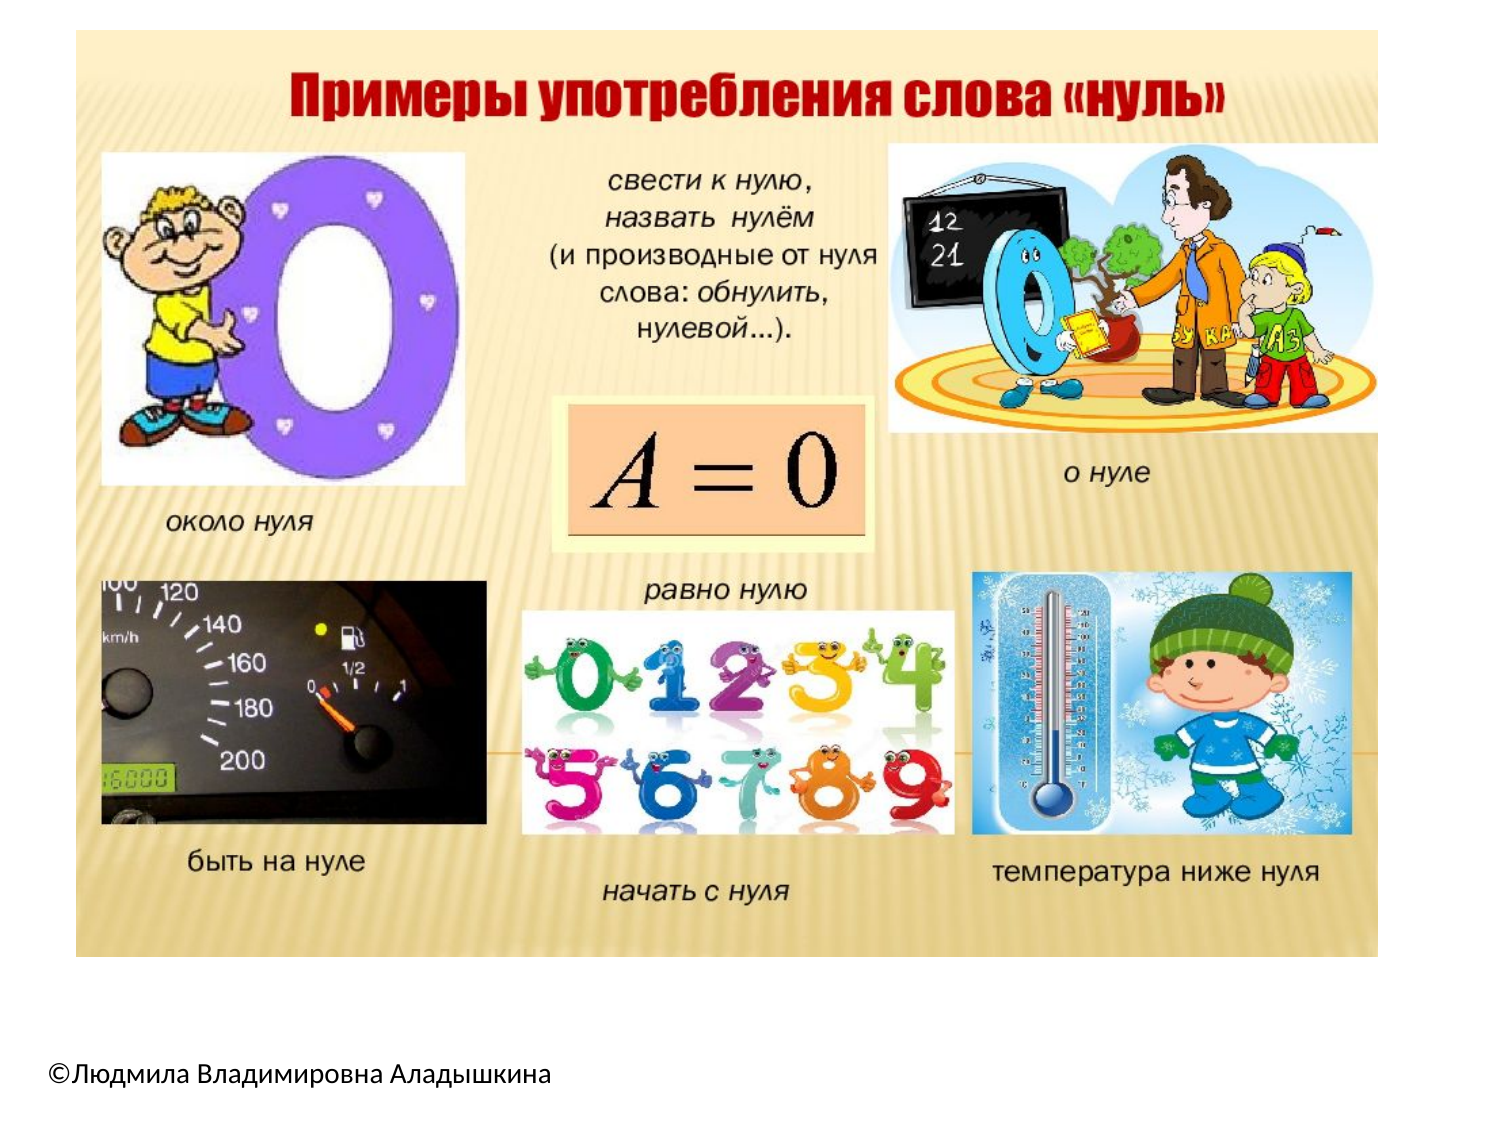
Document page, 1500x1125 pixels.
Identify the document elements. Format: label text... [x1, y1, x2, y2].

text_box ©Людмила Владимировна Аладышкина [32, 1046, 568, 1097]
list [76, 30, 1378, 957]
